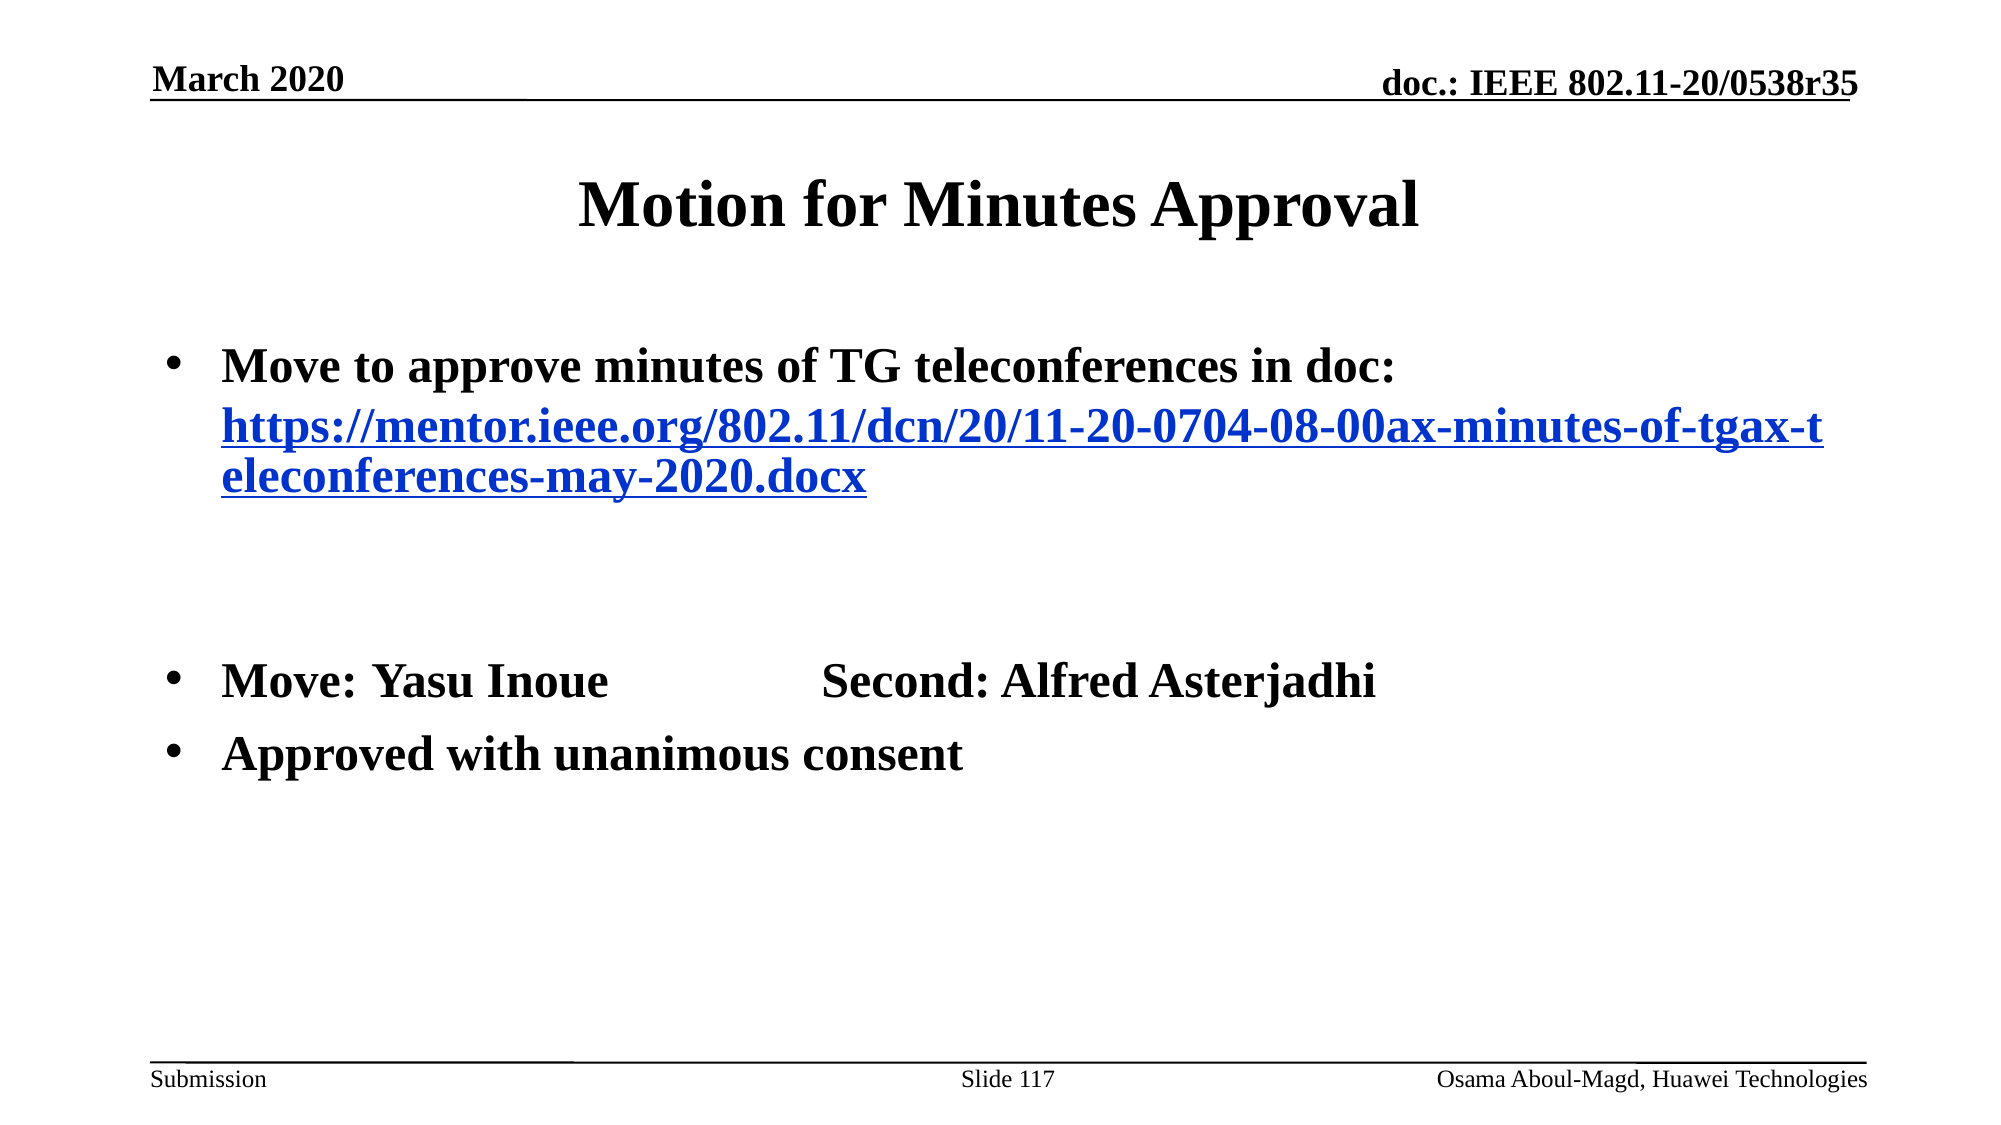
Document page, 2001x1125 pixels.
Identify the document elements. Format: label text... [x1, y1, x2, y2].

list Move to approve minutes of TG teleconferences in doc: https://mentor.ieee.org/802.11/dcn/20/11-20-0704-08-00ax-minutes-of-tgax-teleconferences-may-2020.docx Move: Yasu Inoue Second: Alfred Asterjadhi Approved with unanimous consent [149, 324, 1850, 1000]
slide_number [152, 54, 563, 100]
slide_number Slide 117 [950, 1061, 1067, 1123]
title Motion for Minutes Approval [149, 112, 1850, 288]
footer Osama Aboul-Magd, Huawei Technologies [1171, 1061, 1869, 1093]
